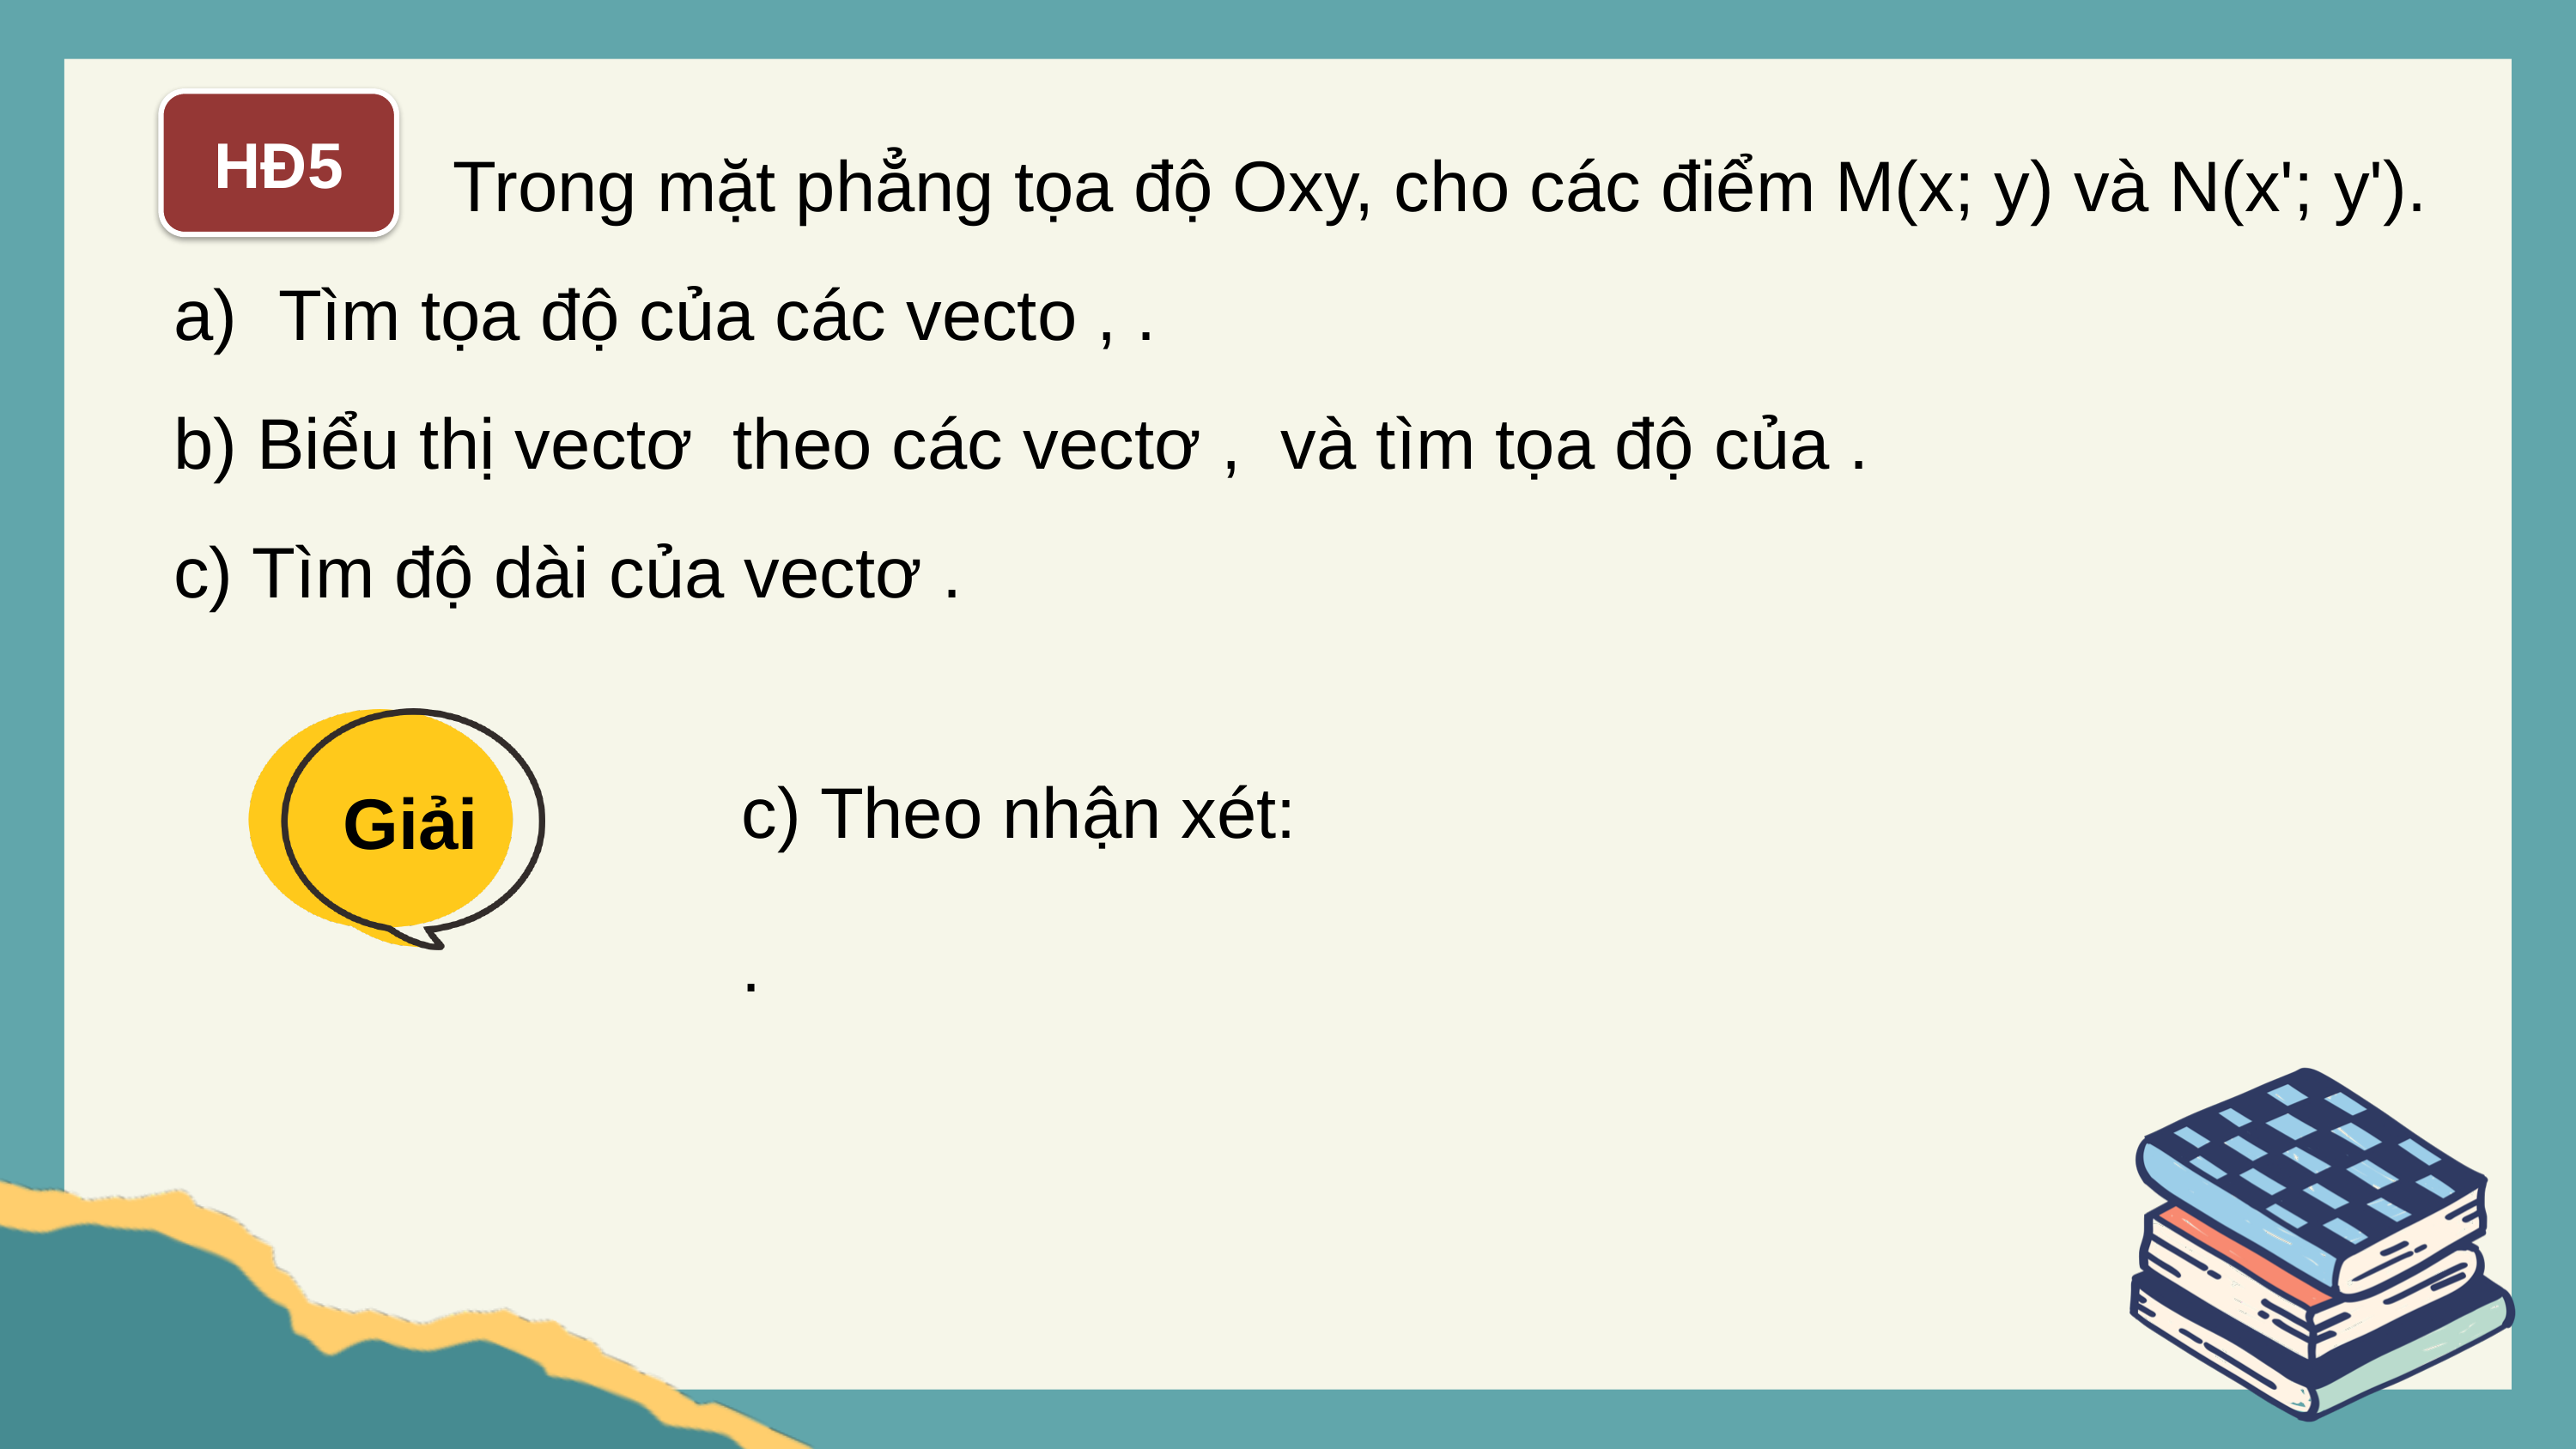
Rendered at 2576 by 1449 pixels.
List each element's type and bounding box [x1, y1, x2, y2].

picture [2129, 1066, 2517, 1422]
text_box [161, 90, 2512, 674]
text_box [64, 58, 2512, 1390]
picture [0, 1082, 819, 1449]
text_box [248, 707, 545, 950]
